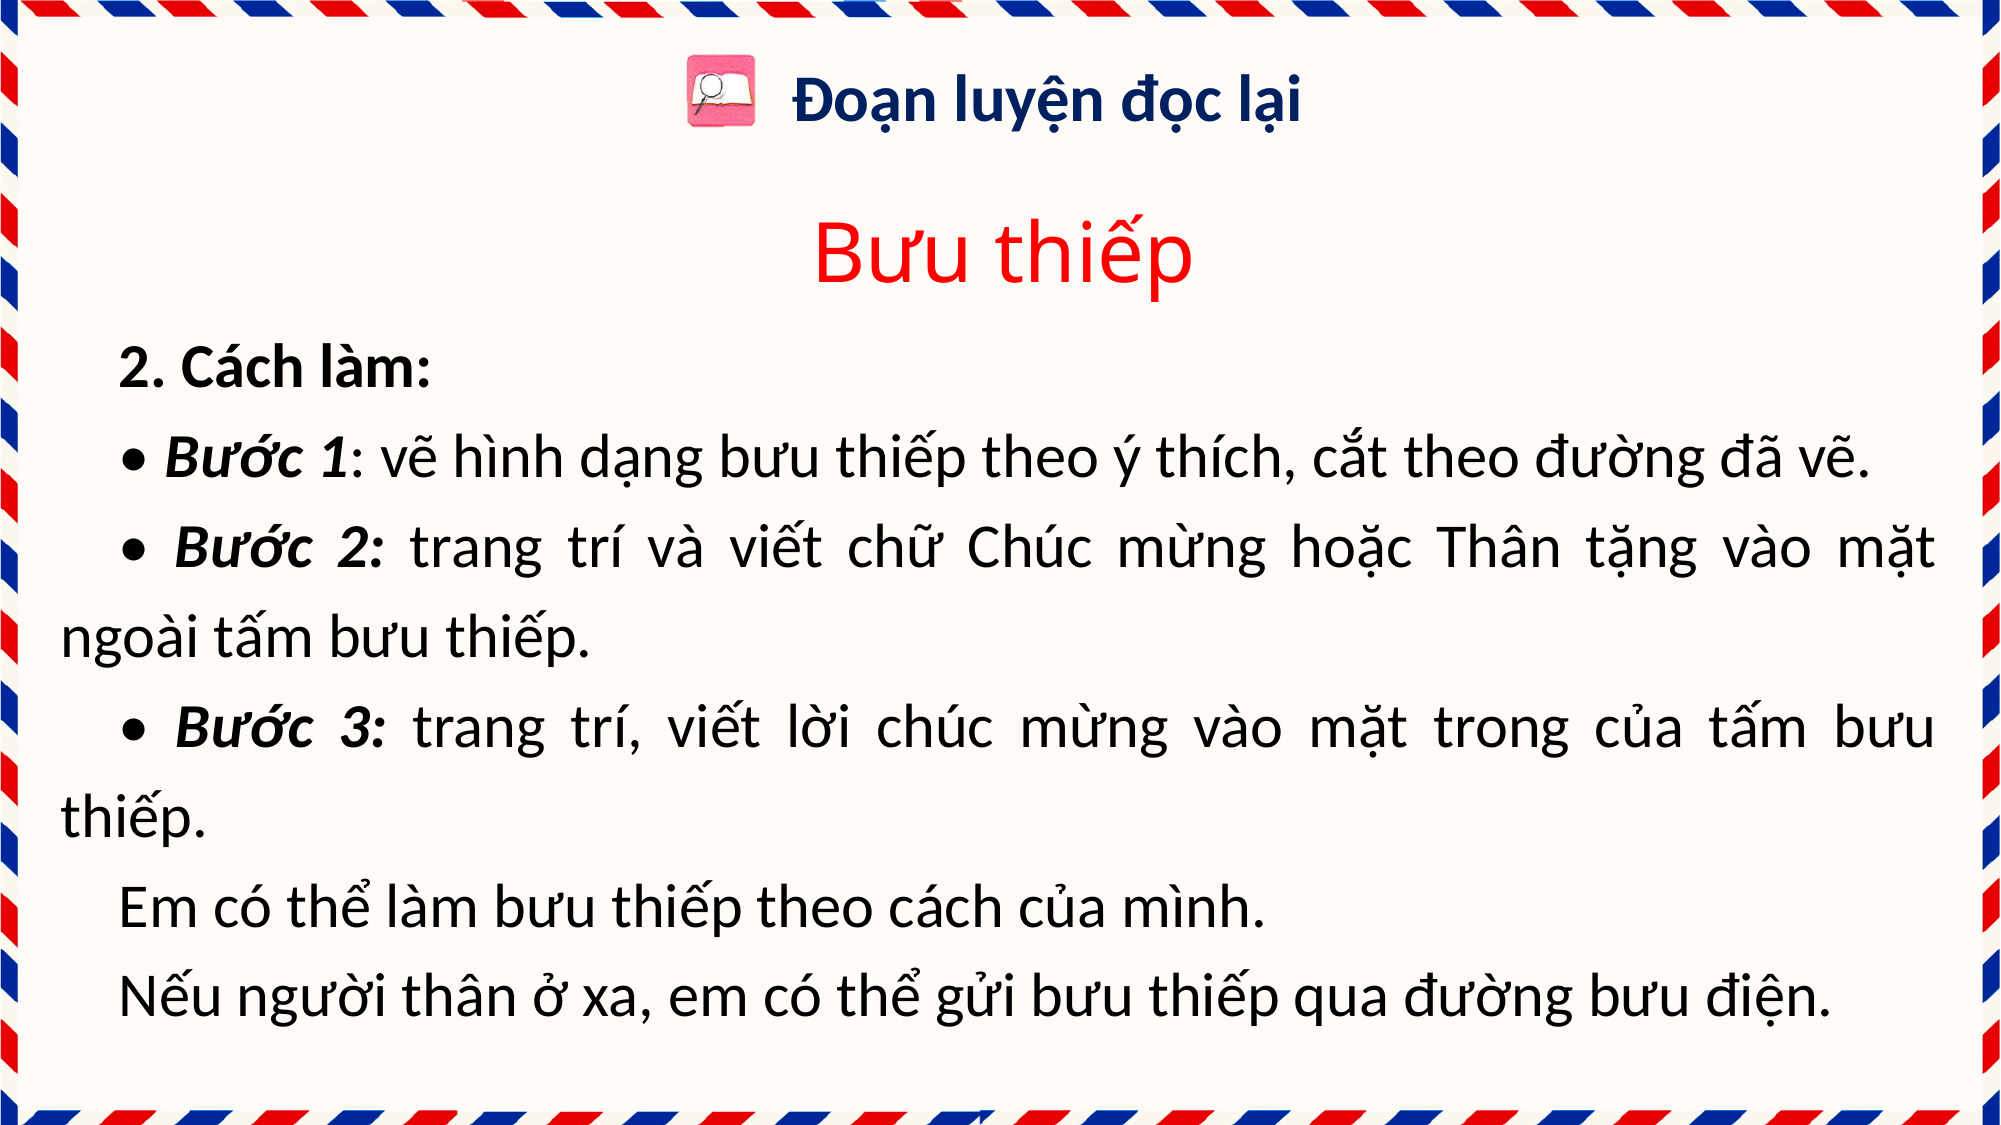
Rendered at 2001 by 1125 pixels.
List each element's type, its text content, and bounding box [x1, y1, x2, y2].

text_box 2. Cách làm: • Bước 1: vẽ hình dạng bưu thiếp theo ý thích, cắt theo đường đã vẽ. • Bước 2: trang trí và viết chữ Chúc mừng hoặc Thân tặng vào mặt ngoài tấm bưu thiếp. • Bước 3: trang trí, viết lời chúc mừng vào mặt trong của tấm bưu thiếp. Em có thể làm bưu thiếp theo cách của mình. Nếu người thân ở xa, em có thể gửi bưu thiếp qua đường bưu điện. [1563, 302, 1954, 1037]
text_box 2. Cách làm: • Bước 1: vẽ hình dạng bưu thiếp theo ý thích, cắt theo đường đã vẽ. • Bước 2: trang trí và viết chữ Chúc mừng hoặc Thân tặng vào mặt ngoài tấm bưu thiếp. • Bước 3: trang trí, viết lời chúc mừng vào mặt trong của tấm bưu thiếp. Em có thể làm bưu thiếp theo cách của mình. Nếu người thân ở xa, em có thể gửi bưu thiếp qua đường bưu điện. [46, 302, 437, 1037]
picture [3, 0, 2000, 1125]
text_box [678, 47, 1322, 144]
